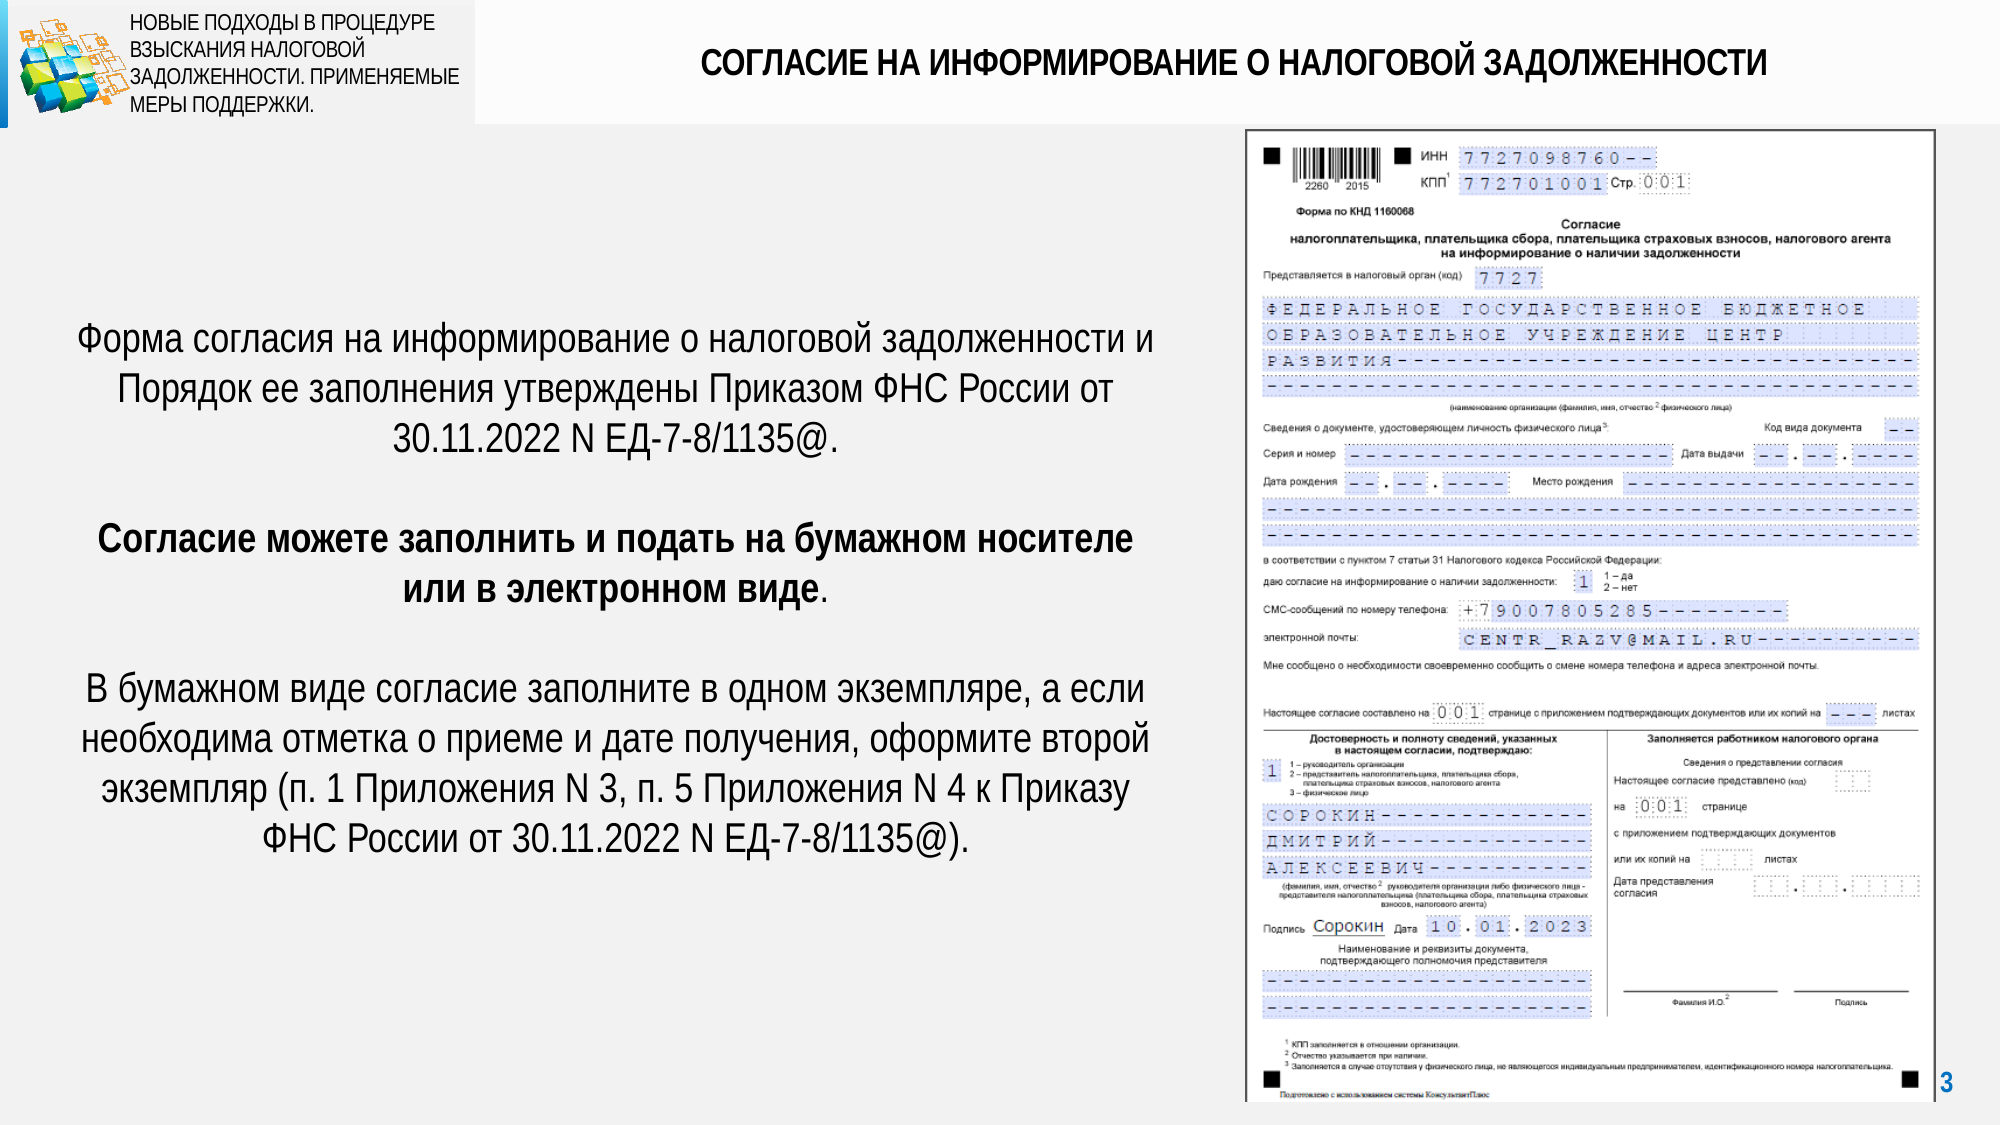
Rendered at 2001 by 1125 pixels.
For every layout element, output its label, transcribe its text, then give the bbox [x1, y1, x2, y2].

text_box [8, 0, 129, 125]
text_box Форма согласия на информирование о налоговой задолженности и Порядок ее заполнения утверждены Приказом ФНС России от 30.11.2022 N ЕД-7-8/1135@. Согласие можете заполнить и подать на бумажном носителе или в электронном виде. В бумажном виде согласие заполните в одном экземпляре, а если необходима отметка о приеме и дате получения, оформите второй экземпляр (п. 1 Приложения N 3, п. 5 Приложения N 4 к Приказу ФНС России от 30.11.2022 N ЕД-7-8/1135@). [66, 224, 1166, 1003]
text_box 3 [1936, 1055, 1977, 1100]
text_box СОГЛАСИЕ НА ИНФОРМИРОВАНИЕ О НАЛОГОВОЙ ЗАДОЛЖЕННОСТИ [468, 0, 2000, 125]
text_box НОВЫЕ ПОДХОДЫ В ПРОЦЕДУРЕ ВЗЫСКАНИЯ НАЛОГОВОЙ ЗАДОЛЖЕННОСТИ. ПРИМЕНЯЕМЫЕ МЕРЫ ПОДДЕРЖКИ. [129, 0, 489, 128]
text_box [0, 0, 8, 128]
text_box [0, 125, 2000, 1125]
picture [19, 19, 130, 113]
picture [1245, 129, 1936, 1102]
